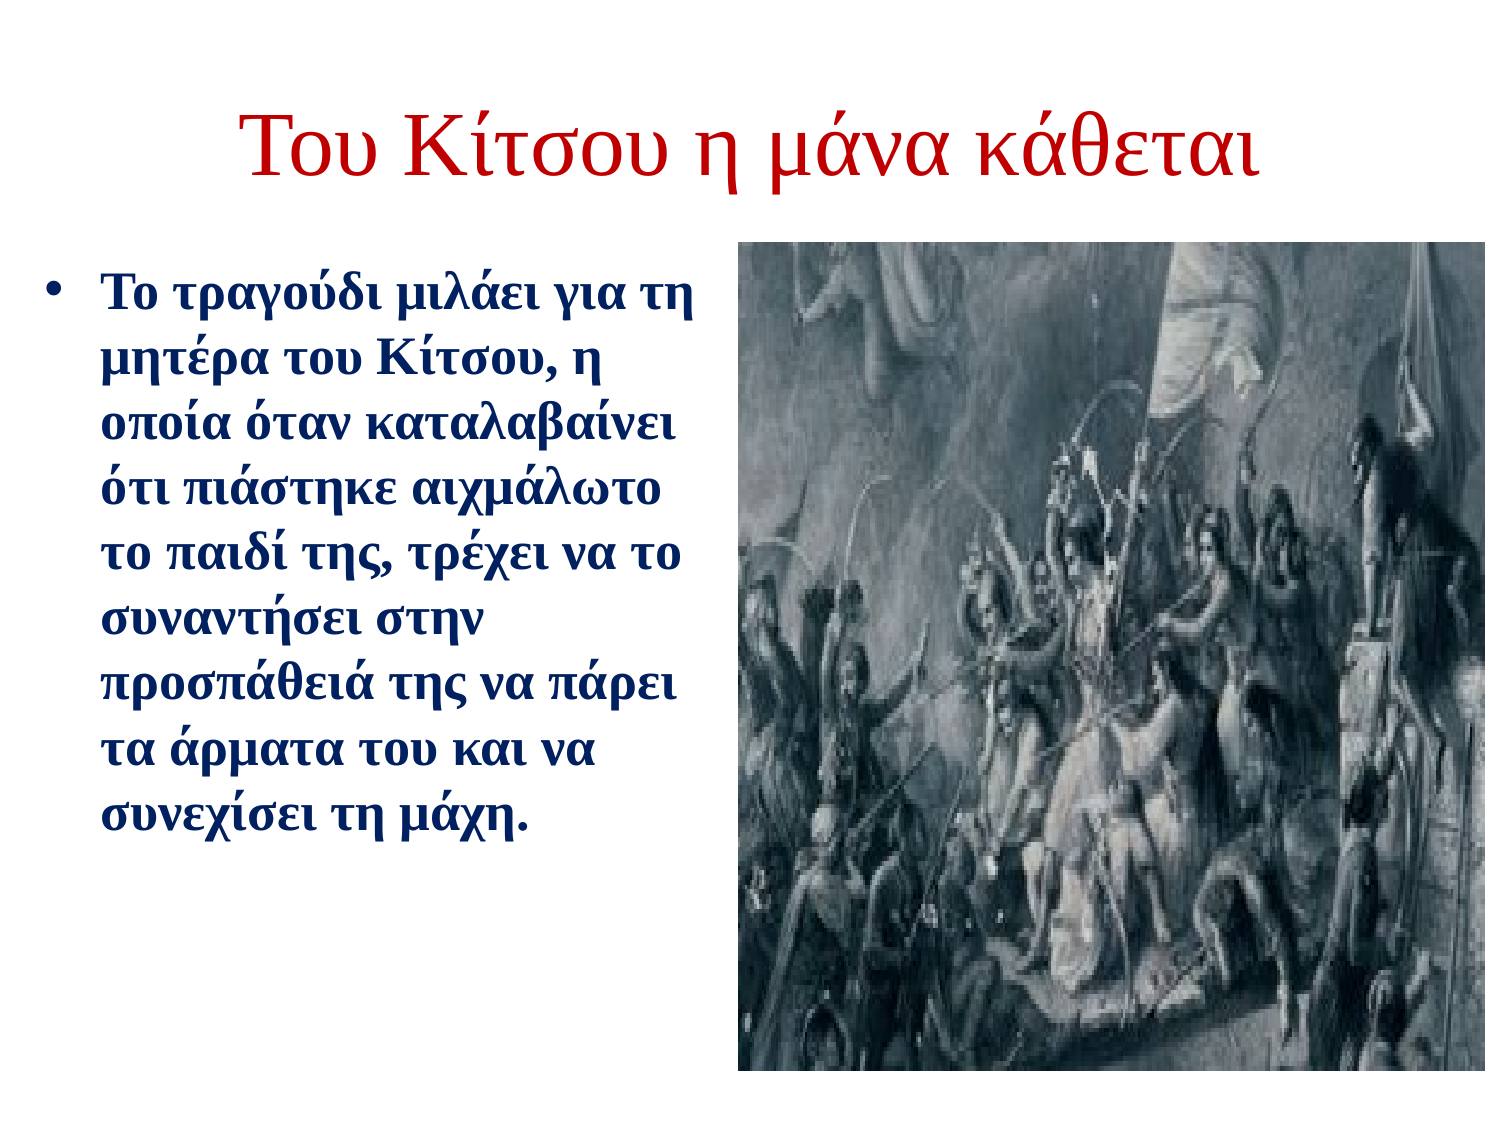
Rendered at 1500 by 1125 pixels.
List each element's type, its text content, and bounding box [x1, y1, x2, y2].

picture [737, 242, 1485, 1071]
title Του Κίτσου η μάνα κάθεται [75, 45, 1425, 233]
list Το τραγούδι μιλάει για τη μητέρα του Κίτσου, η οποία όταν καταλαβαίνει ότι πιάστηκε αιχμάλωτο το παιδί της, τρέχει να το συναντήσει στην προσπάθειά της να πάρει τα άρματα του και να συνεχίσει τη μάχη. [29, 247, 724, 939]
